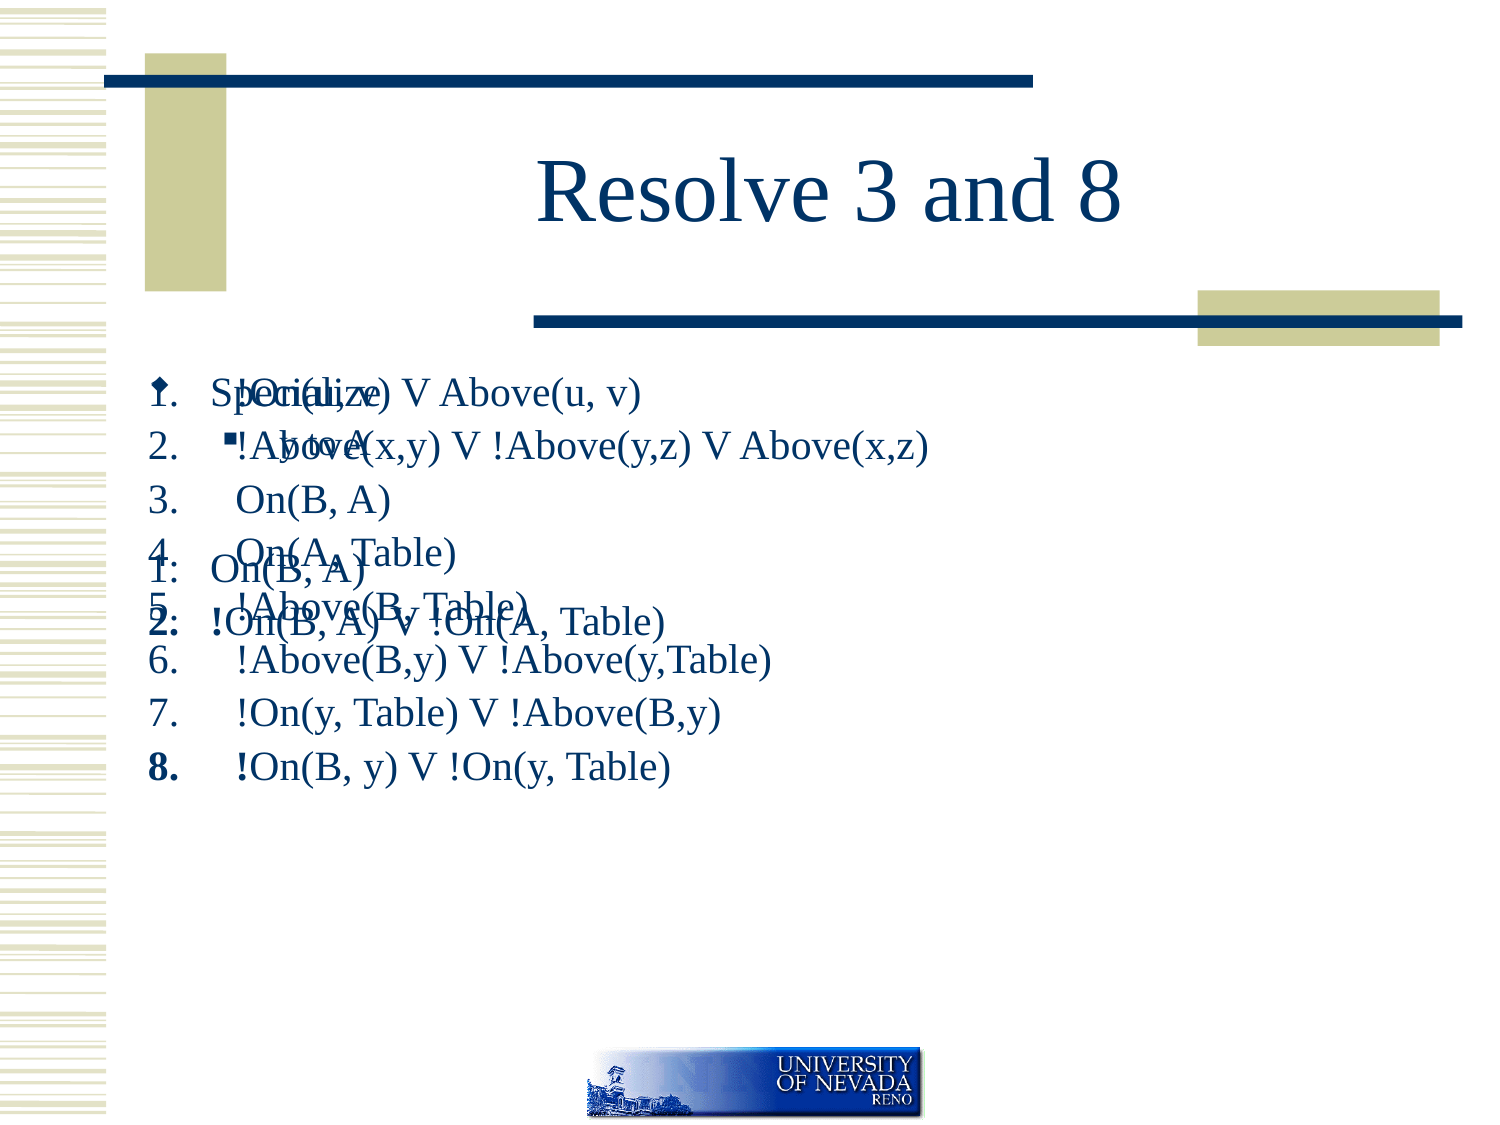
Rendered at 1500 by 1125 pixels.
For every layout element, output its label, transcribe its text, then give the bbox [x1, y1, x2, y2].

picture [587, 1047, 925, 1125]
list Specialize y to A On(B, A) !On(B, A) V !On(A, Table) [132, 363, 1439, 1000]
title Resolve 3 and 8 [225, 99, 1436, 288]
